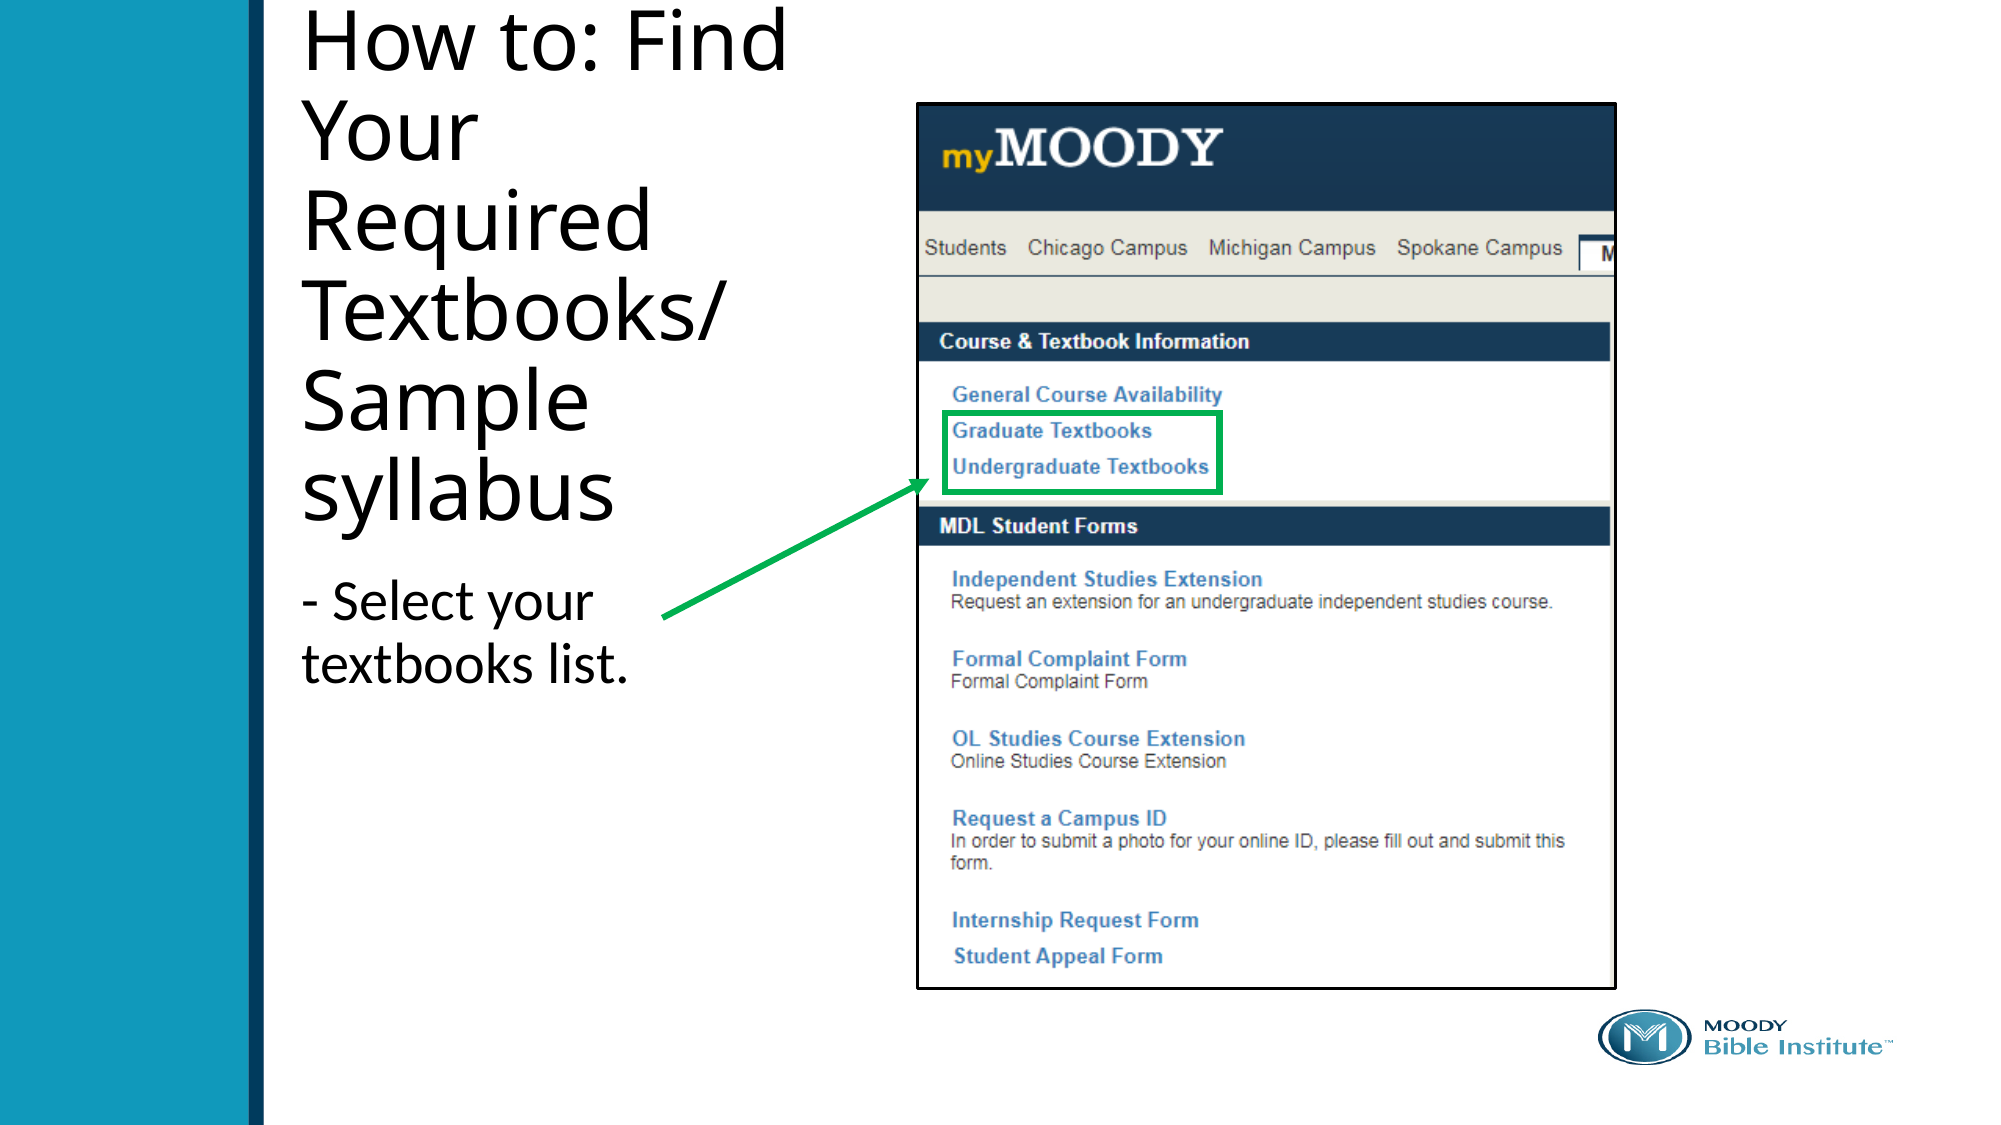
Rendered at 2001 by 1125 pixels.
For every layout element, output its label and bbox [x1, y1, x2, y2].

picture [0, 0, 2000, 1125]
text_box [662, 478, 930, 618]
